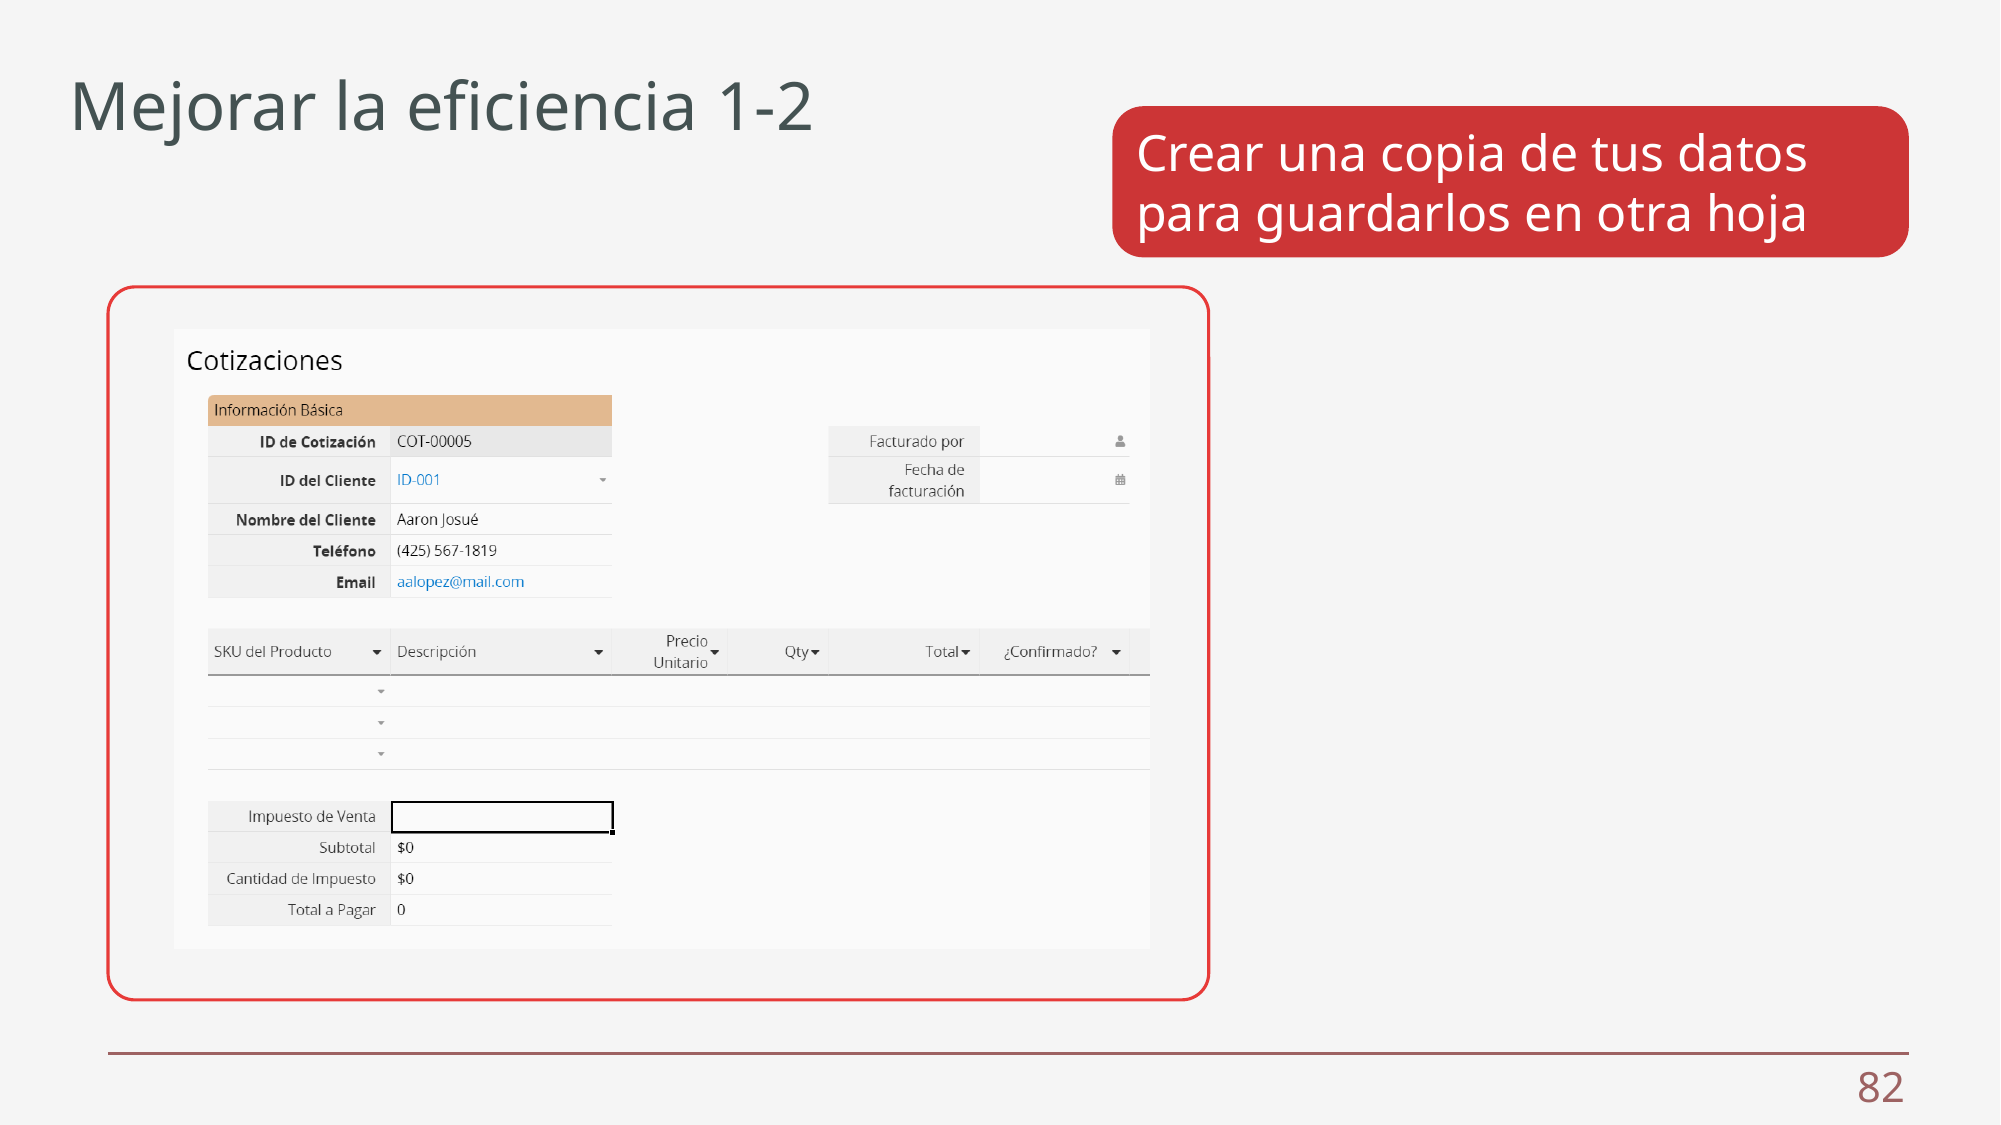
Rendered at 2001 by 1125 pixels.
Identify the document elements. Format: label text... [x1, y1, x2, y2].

text_box Mejorar la eficiencia 1-2 [55, 56, 1000, 152]
text_box [106, 285, 1210, 1001]
text_box Crear una copia de tus datos para guardarlos en otra hoja [1111, 105, 1910, 259]
text_box 82 [1809, 1053, 1922, 1119]
picture [174, 329, 1150, 949]
